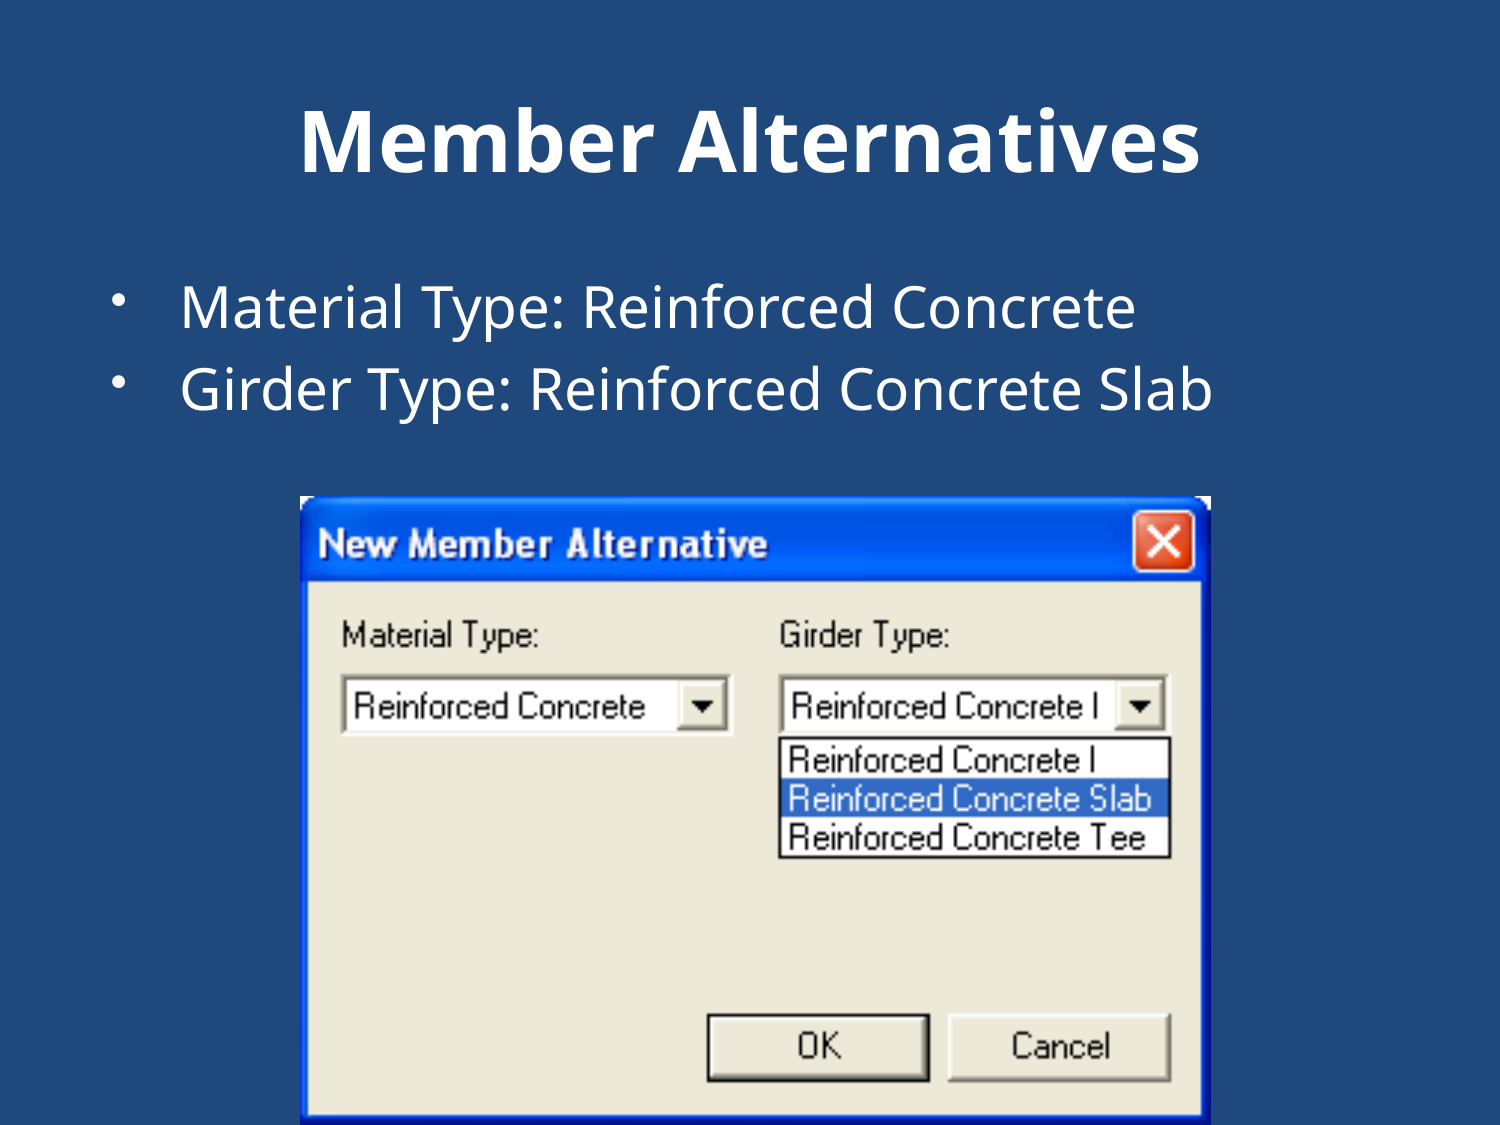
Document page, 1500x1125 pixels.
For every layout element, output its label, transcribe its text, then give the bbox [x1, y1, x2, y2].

picture [299, 496, 1211, 1125]
list Material Type: Reinforced Concrete Girder Type: Reinforced Concrete Slab [75, 262, 1425, 1035]
title Member Alternatives [75, 45, 1425, 233]
